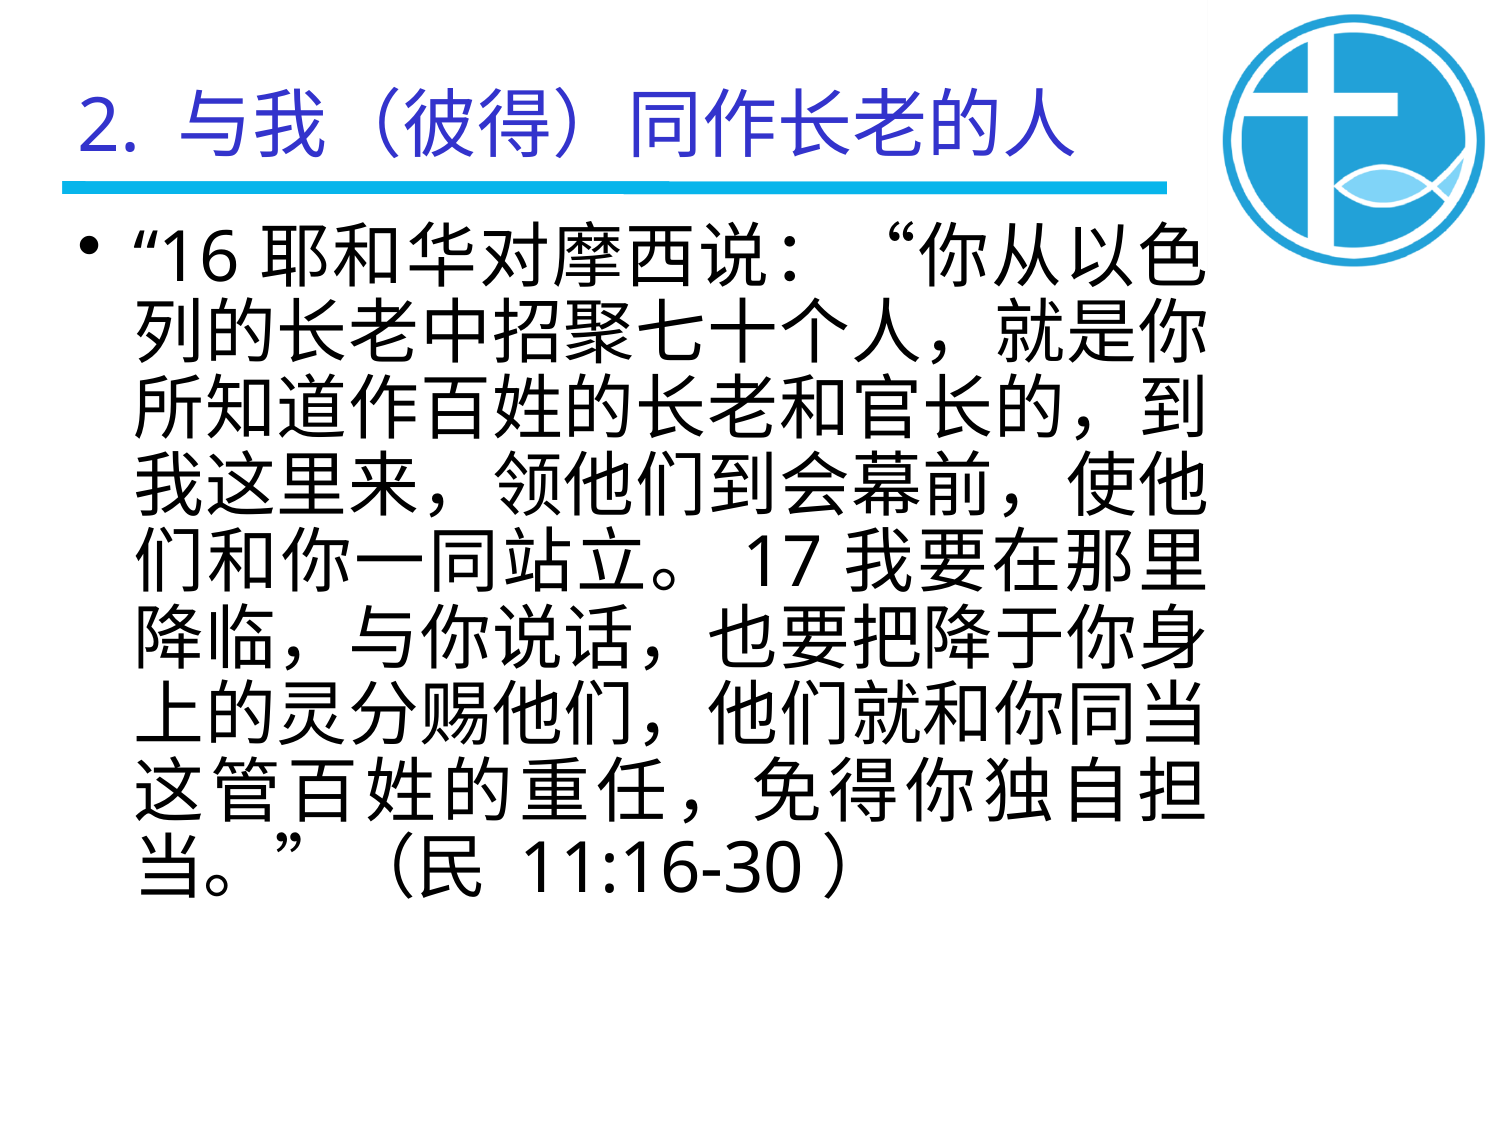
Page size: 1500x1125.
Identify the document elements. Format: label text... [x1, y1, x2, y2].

text_box 2. 与我（彼得）同作长老的人 [69, 79, 1130, 175]
picture [1207, 0, 1500, 281]
text_box “16耶和华对摩西说：“你从以色列的长老中招聚七十个人，就是你所知道作百姓的长老和官长的，到我这里来，领他们到会幕前，使他们和你一同站立。17我要在那里降临，与你说话，也要把降于你身上的灵分赐他们，他们就和你同当这管百姓的重任，免得你独自担当。”（民 11:16-30） [69, 212, 1218, 1013]
